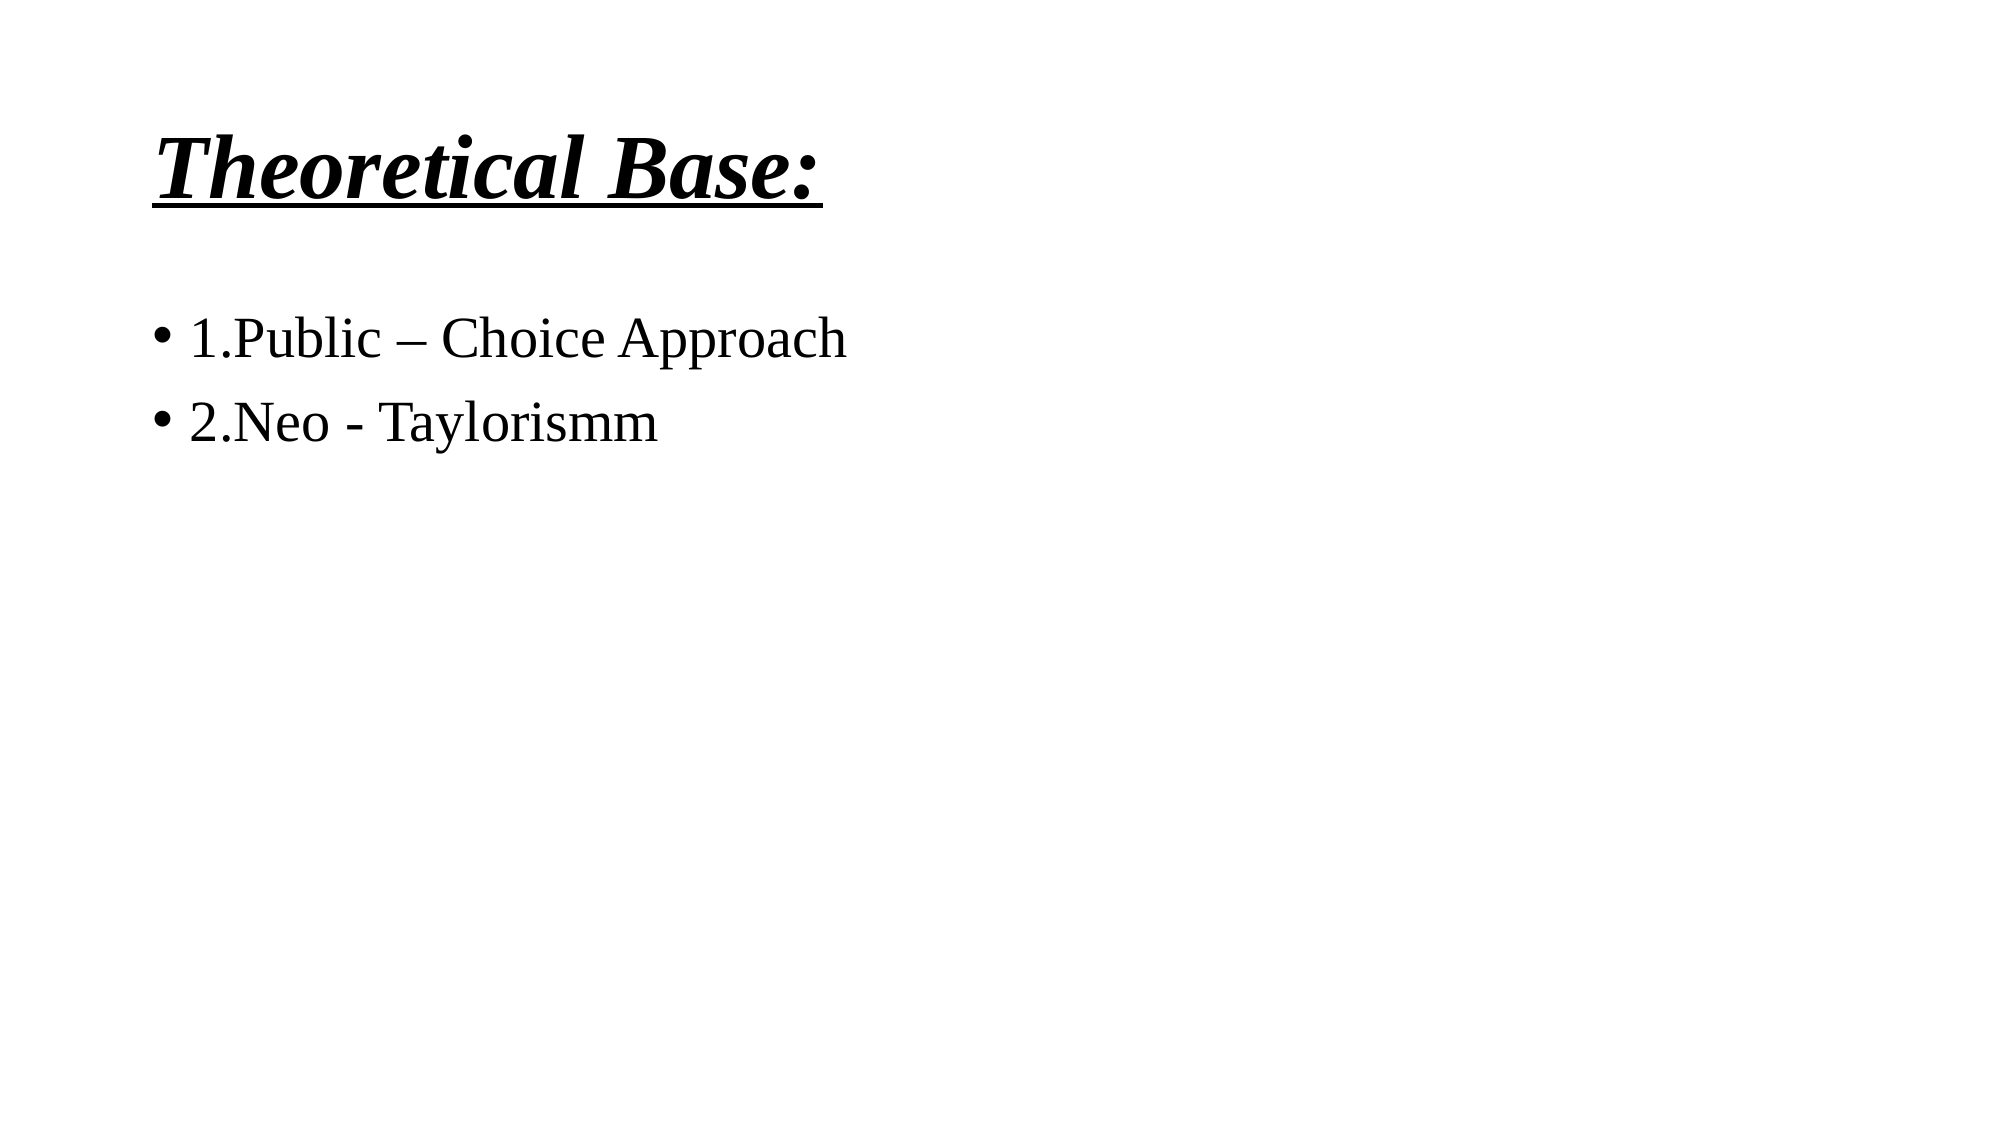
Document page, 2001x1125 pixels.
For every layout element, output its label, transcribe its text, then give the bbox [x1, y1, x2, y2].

title Theoretical Base: [137, 59, 1863, 278]
list 1.Public – Choice Approach 2.Neo - Taylorismm [137, 299, 1863, 1014]
